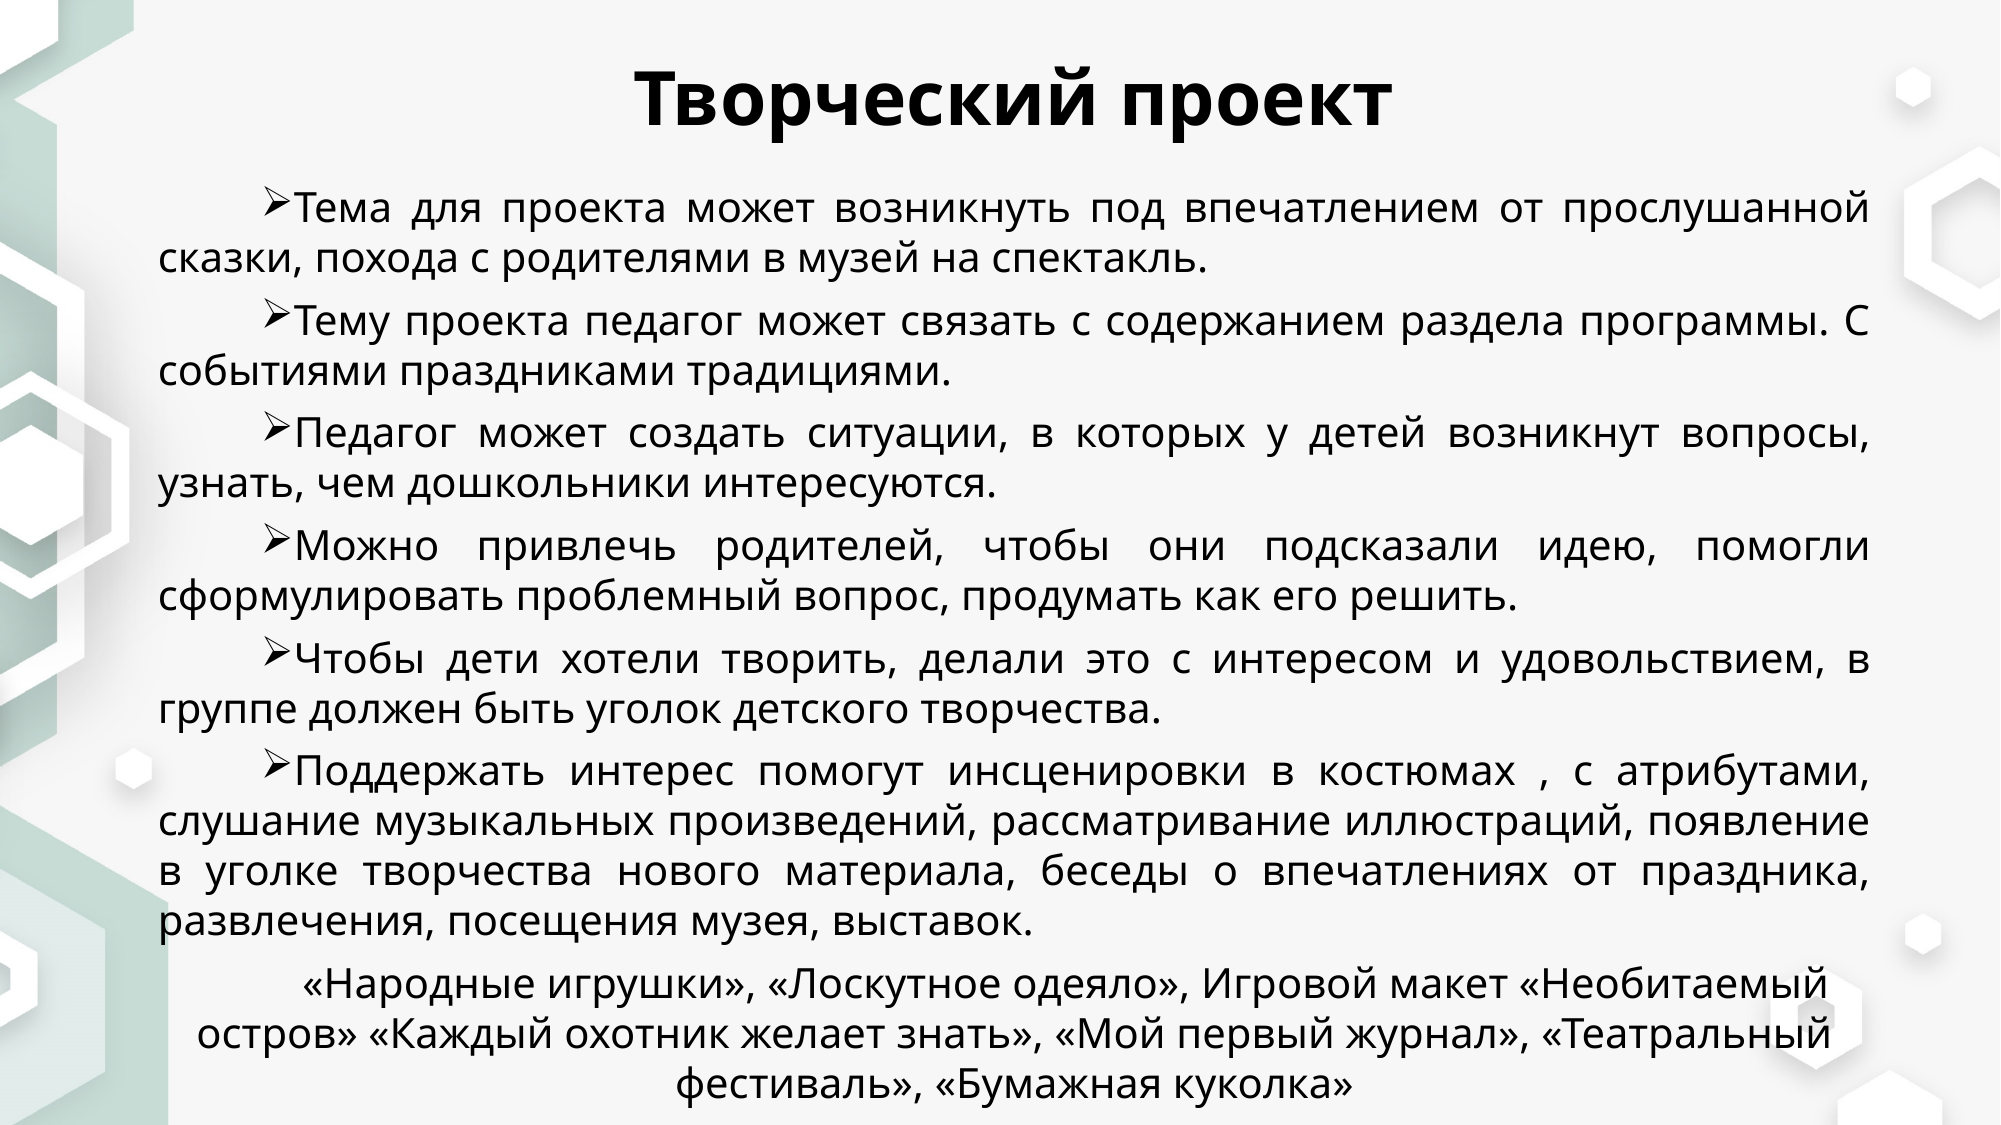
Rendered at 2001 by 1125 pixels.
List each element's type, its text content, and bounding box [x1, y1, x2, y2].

picture [0, 0, 2000, 1125]
title Творческий проект [151, 68, 1877, 173]
list Тема для проекта может возникнуть под впечатлением от прослушанной сказки, похода с родителями в музей на спектакль. Тему проекта педагог может связать с содержанием раздела программы. С событиями праздниками традициями. Педагог может создать ситуации, в которых у детей возникнут вопросы, узнать, чем дошкольники интересуются. Можно привлечь родителей, чтобы они подсказали идею, помогли сформулировать проблемный вопрос, продумать как его решить. Чтобы дети хотели творить, делали это с интересом и удовольствием, в группе должен быть уголок детского творчества. Поддержать интерес помогут инсценировки в костюмах , с атрибутами, слушание музыкальных произведений, рассматривание иллюстраций, появление в уголке творчества нового материала, беседы о впечатлениях от праздника, развлечения, посещения музея, выставок. «Народные игрушки», «Лоскутное одеяло», Игровой макет «Необитаемый остров» «Каждый охотник желает знать», «Мой первый журнал», «Театральный фестиваль», «Бумажная куколка» [129, 173, 1887, 1125]
